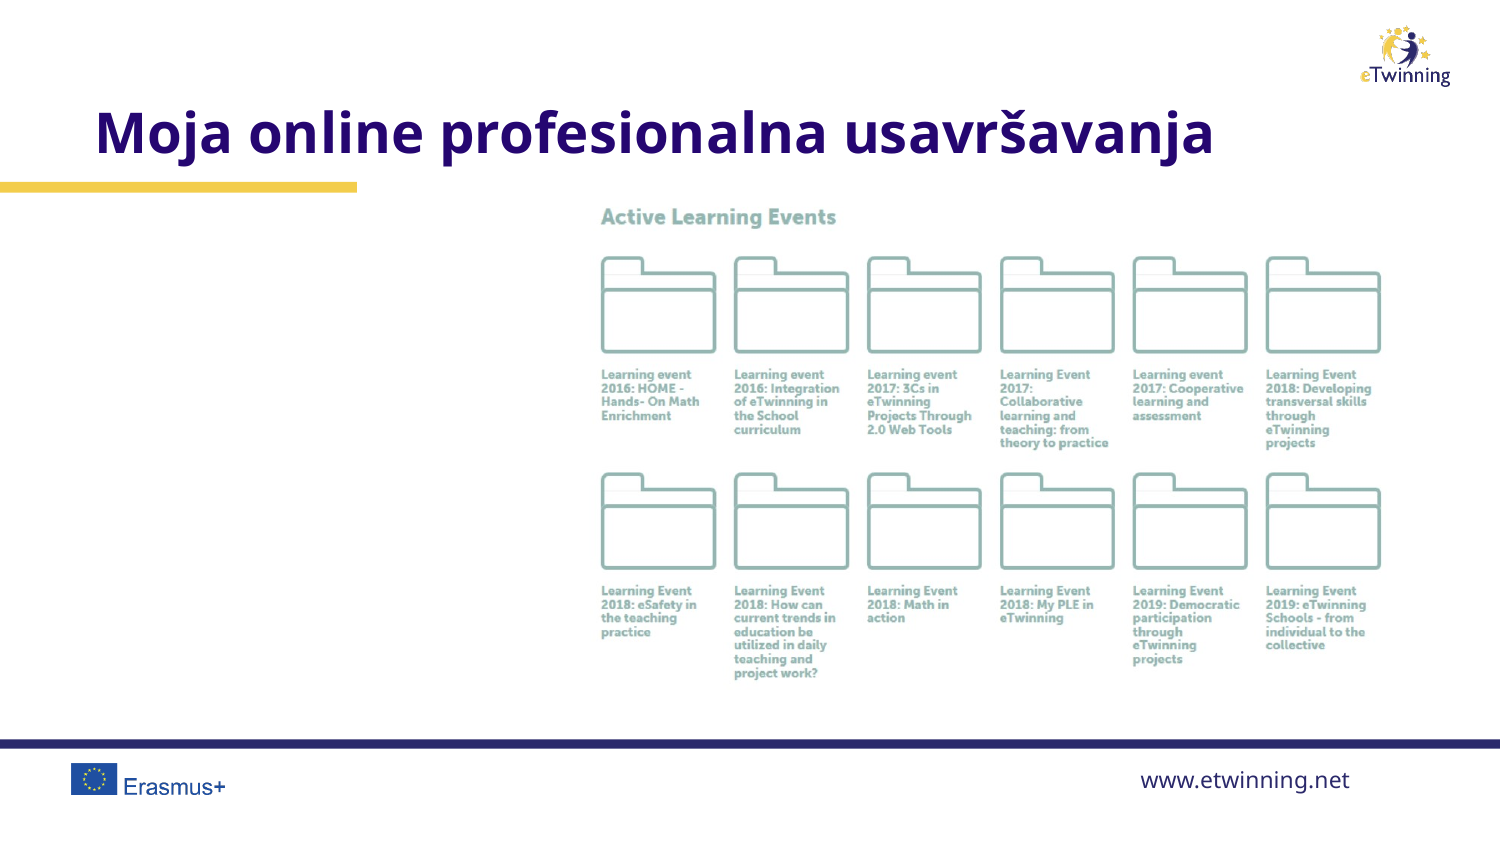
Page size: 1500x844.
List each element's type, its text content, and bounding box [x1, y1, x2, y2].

title Moja online profesionalna usavršavanja [83, 86, 1450, 181]
picture [71, 763, 225, 795]
picture [517, 158, 1450, 738]
picture [1360, 25, 1450, 86]
